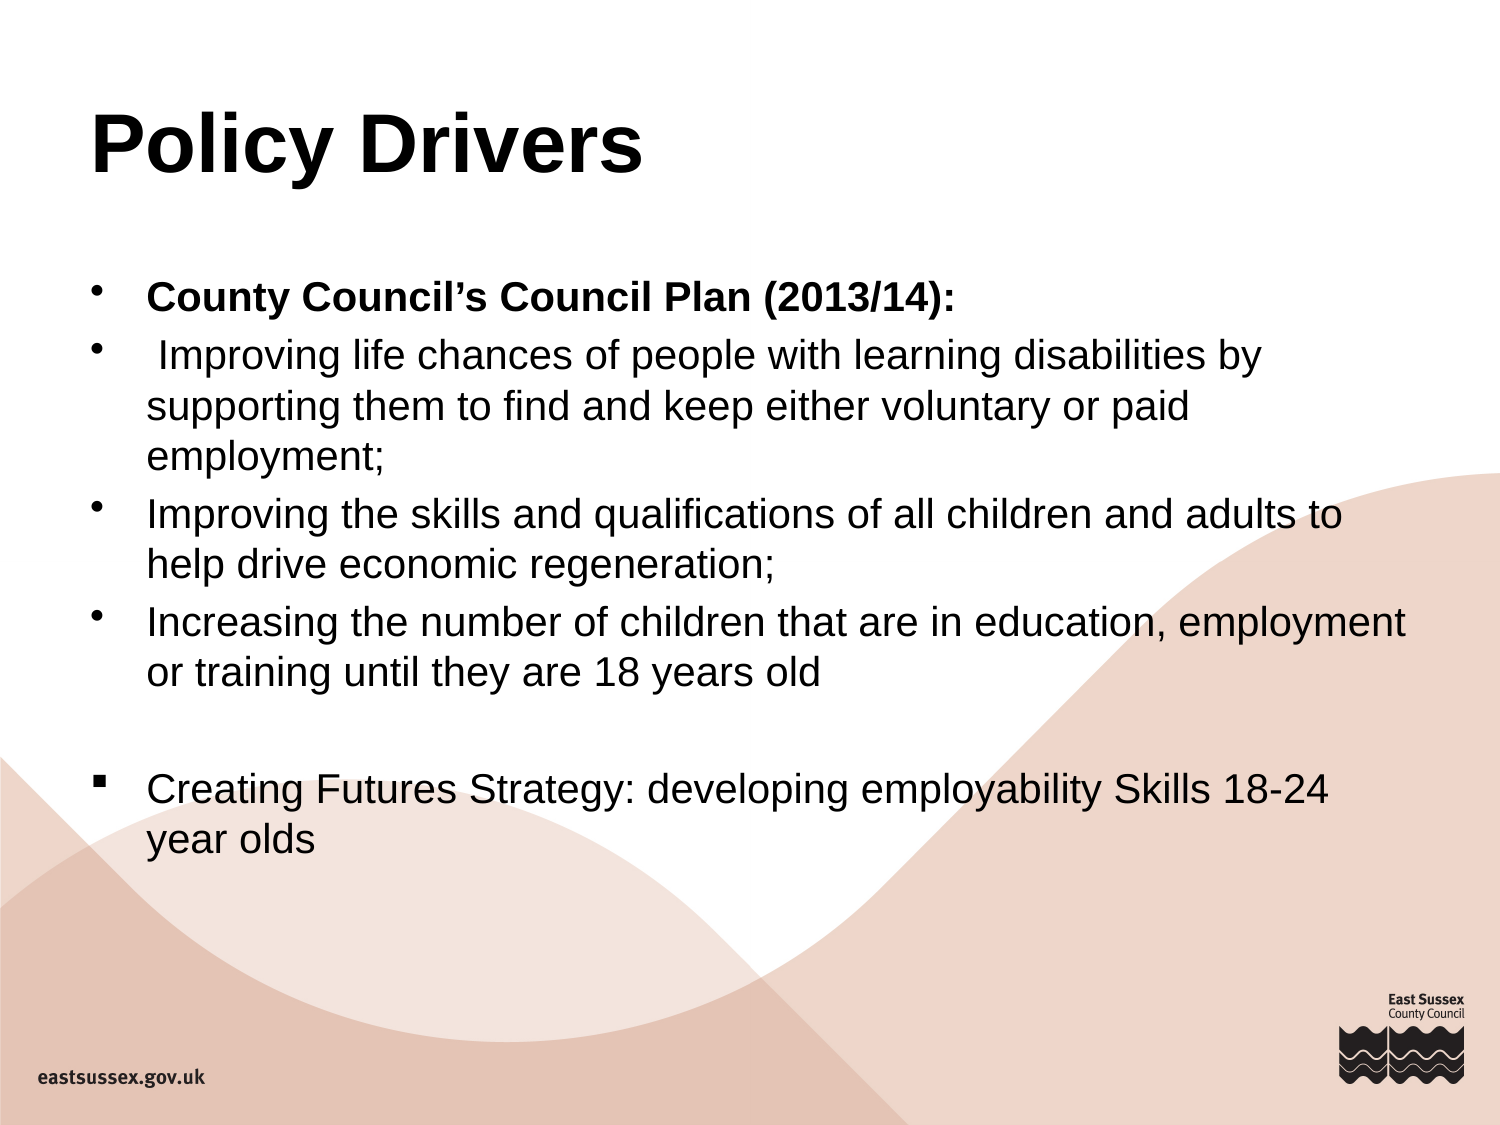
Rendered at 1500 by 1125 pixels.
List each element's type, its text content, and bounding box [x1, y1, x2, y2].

list County Council’s Council Plan (2013/14): Improving life chances of people with learning disabilities by supporting them to find and keep either voluntary or paid employment; Improving the skills and qualifications of all children and adults to help drive economic regeneration; Increasing the number of children that are in education, employment or training until they are 18 years old Creating Futures Strategy: developing employability Skills 18-24 year olds [74, 262, 1426, 1006]
picture [0, 0, 1500, 1125]
title Policy Drivers [74, 44, 1426, 233]
